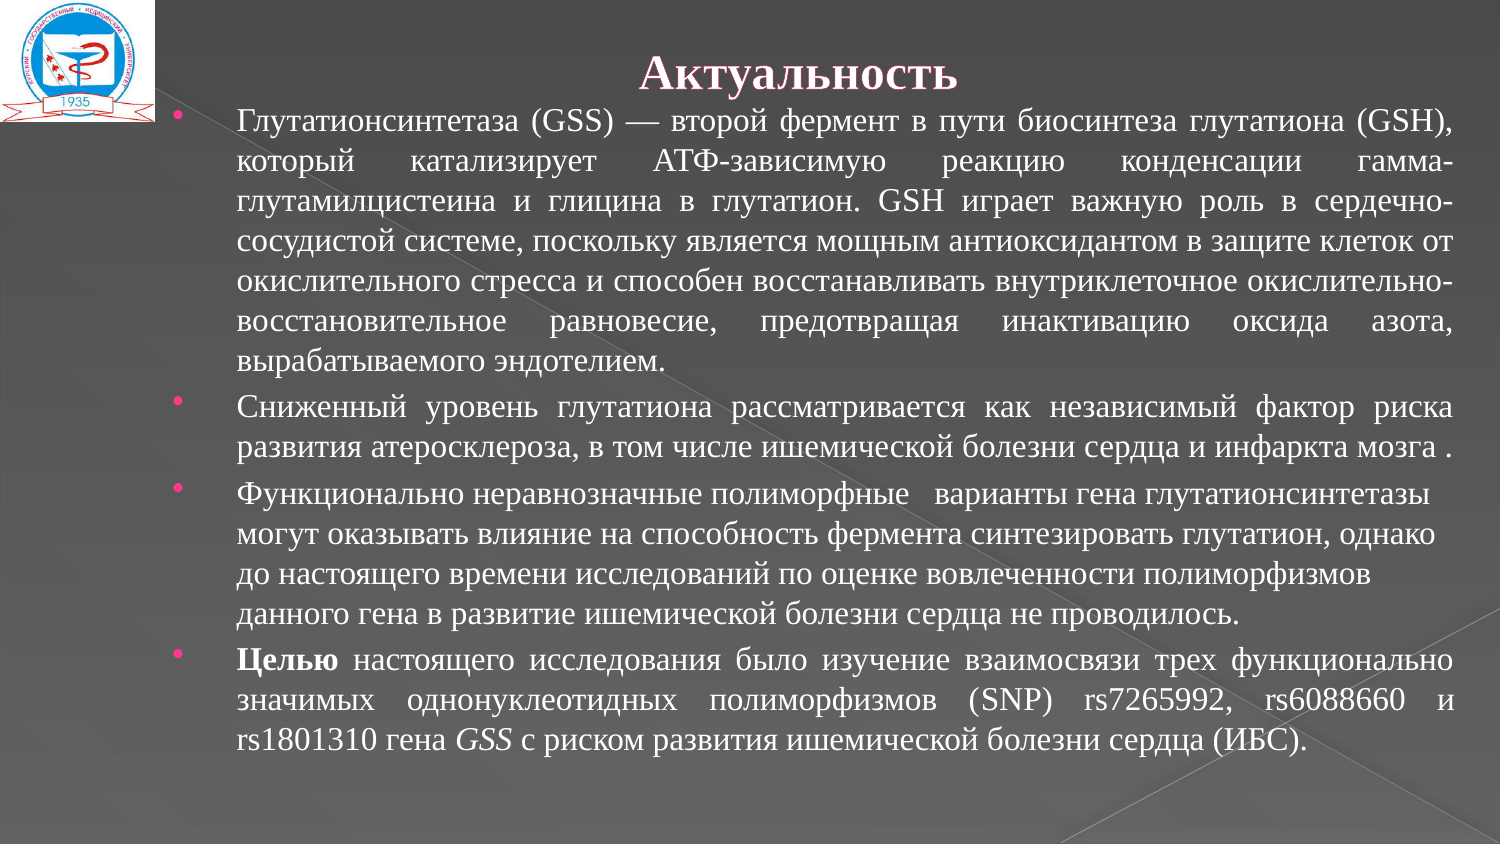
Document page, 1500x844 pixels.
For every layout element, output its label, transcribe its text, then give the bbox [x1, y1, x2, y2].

title Актуальность [229, 25, 1288, 91]
list Глутатионсинтетаза (GSS) — второй фермент в пути биосинтеза глутатиона (GSH), который катализирует АТФ-зависимую реакцию конденсации гамма-глутамилцистеина и глицина в глутатион. GSH играет важную роль в сердечно-сосудистой системе, поскольку является мощным антиоксидантом в защите клеток от окислительного стресса и способен восстанавливать внутриклеточное окислительно-восстановительное равновесие, предотвращая инактивацию оксида азота, вырабатываемого эндотелием. Сниженный уровень глутатиона рассматривается как независимый фактор риска развития атеросклероза, в том числе ишемической болезни сердца и инфаркта мозга . Функционально неравнозначные полиморфные варианты гена глутатионсинтетазы могут оказывать влияние на способность фермента синтезировать глутатион, однако до настоящего времени исследований по оценке вовлеченности полиморфизмов данного гена в развитие ишемической болезни сердца не проводилось. Целью настоящего исследования было изучение взаимосвязи трех функционально значимых однонуклеотидных полиморфизмов (SNP) rs7265992, rs6088660 и rs1801310 гена GSS с риском развития ишемической болезни сердца (ИБС). [148, 91, 1471, 768]
picture [0, 0, 156, 123]
